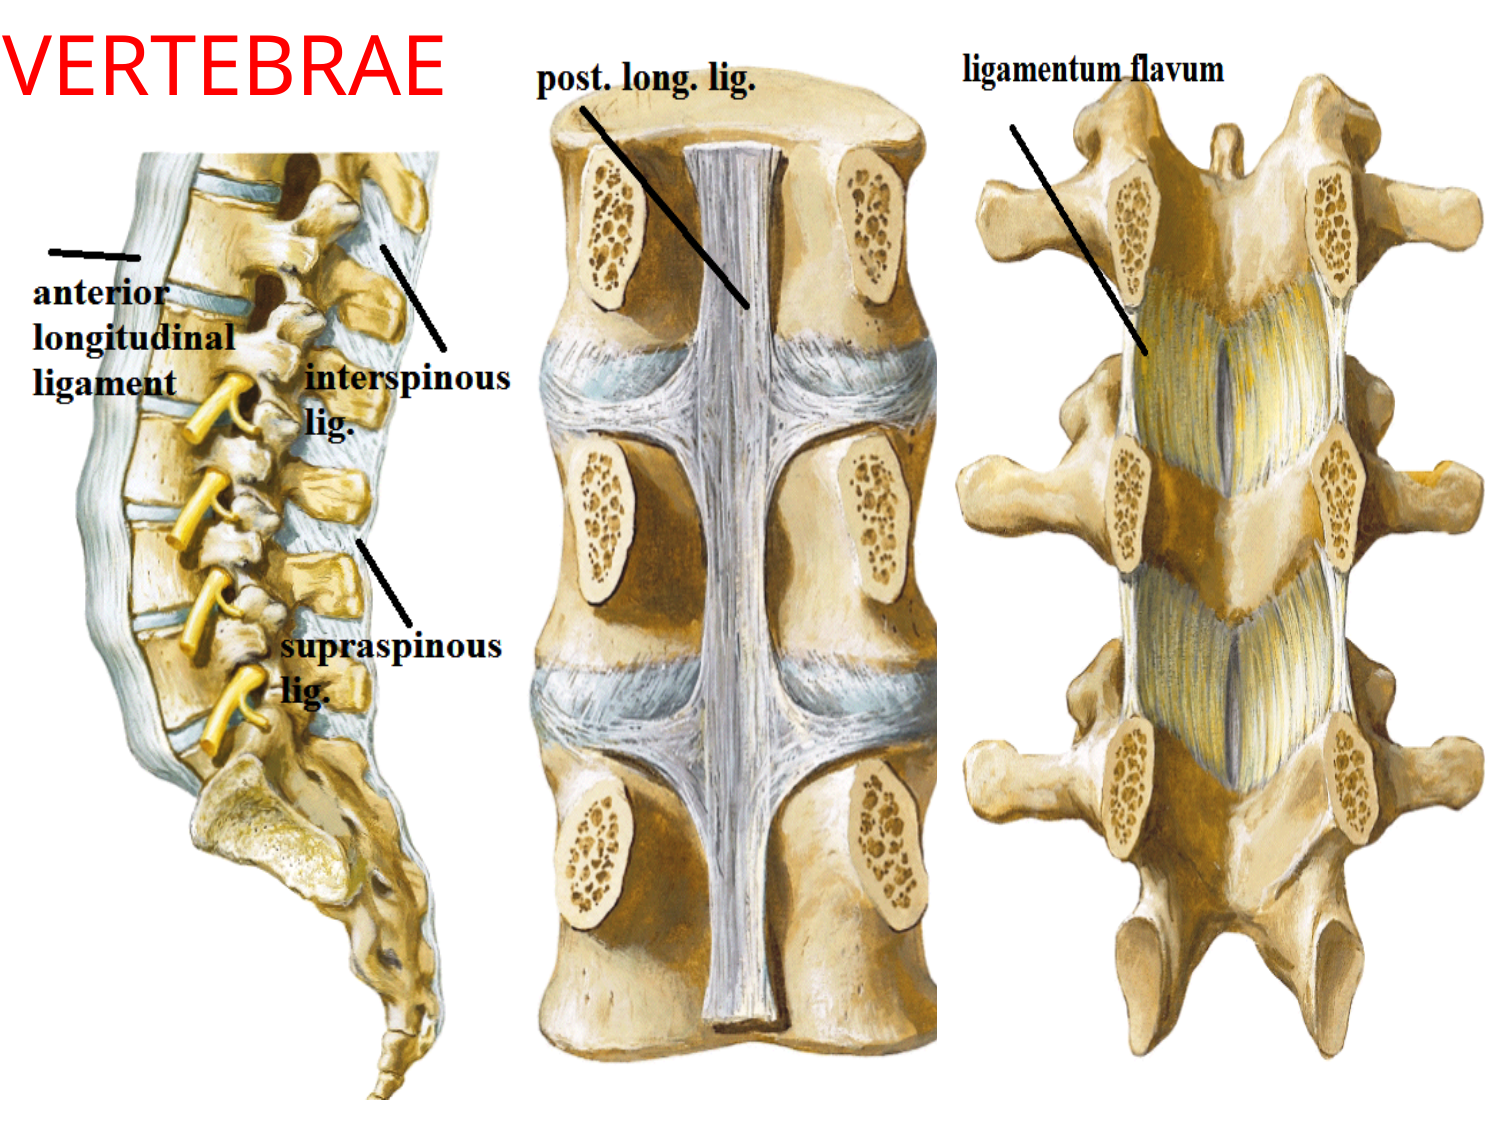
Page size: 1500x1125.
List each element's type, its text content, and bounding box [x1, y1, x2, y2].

title VERTEBRAE [0, 0, 1425, 125]
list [499, 37, 1001, 1076]
picture [937, 37, 1500, 1063]
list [24, 119, 513, 1101]
